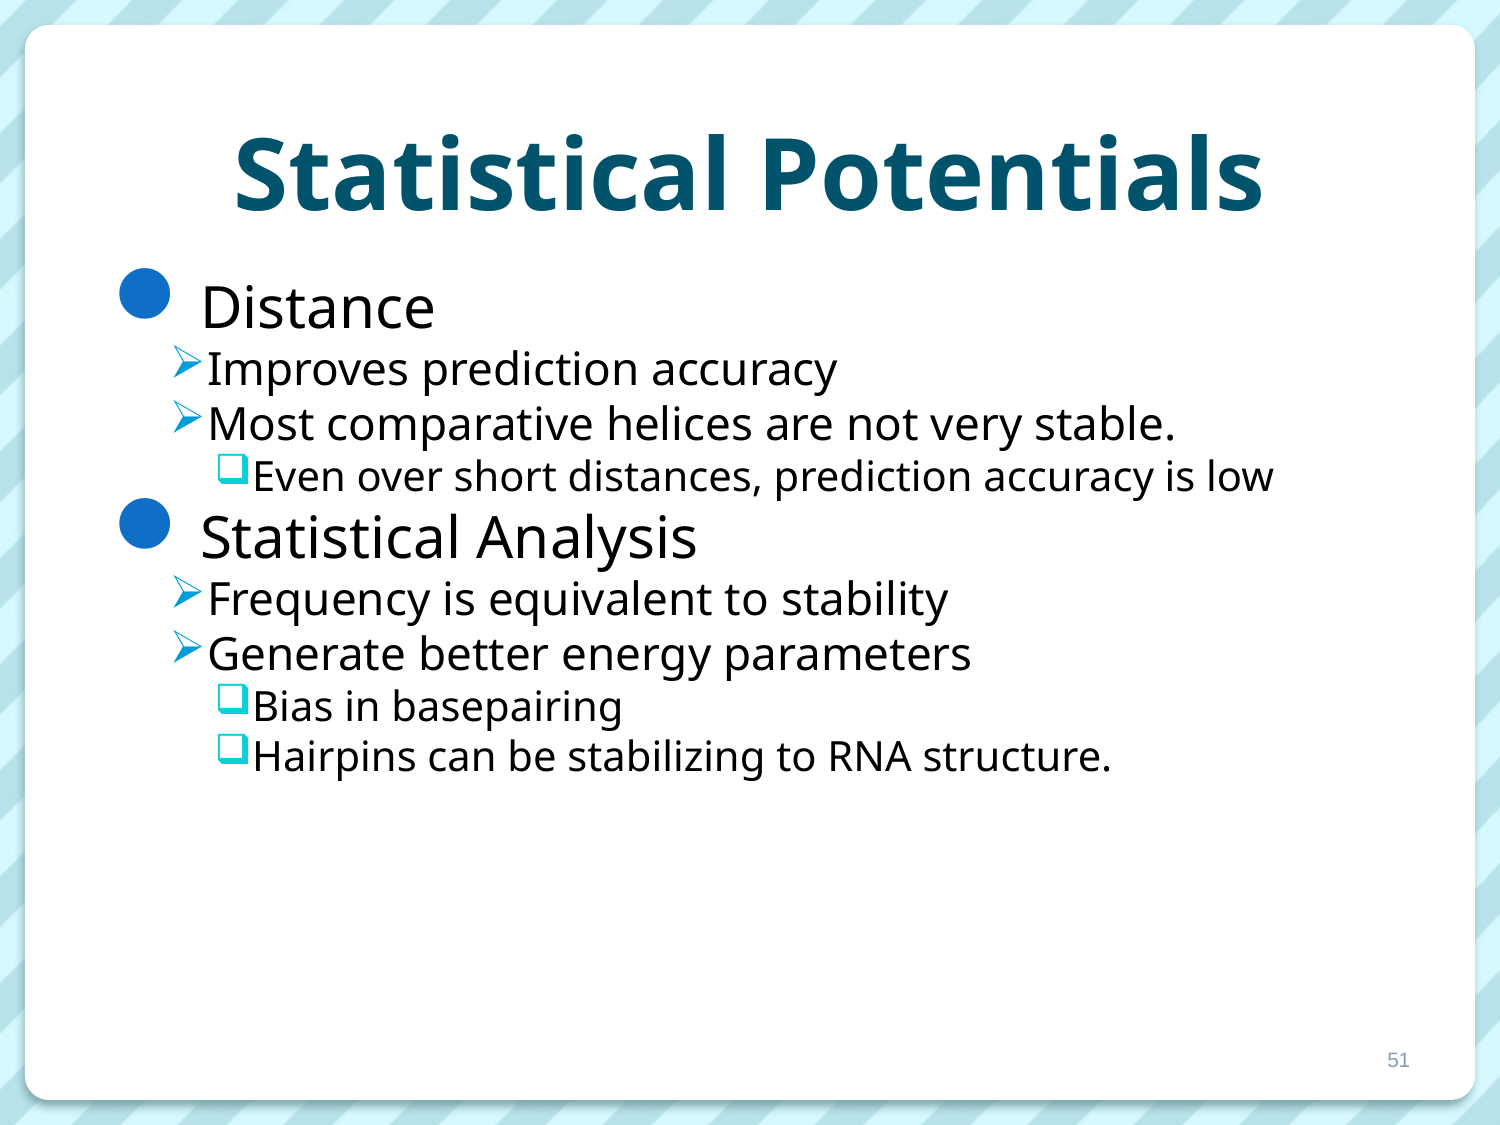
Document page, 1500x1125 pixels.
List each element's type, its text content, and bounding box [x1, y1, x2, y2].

title Statistical Potentials [75, 50, 1425, 238]
list Distance Improves prediction accuracy Most comparative helices are not very stable. Even over short distances, prediction accuracy is low Statistical Analysis Frequency is equivalent to stability Generate better energy parameters Bias in basepairing Hairpins can be stabilizing to RNA structure. [75, 262, 1425, 1005]
slide_number 51 [1074, 1019, 1425, 1080]
